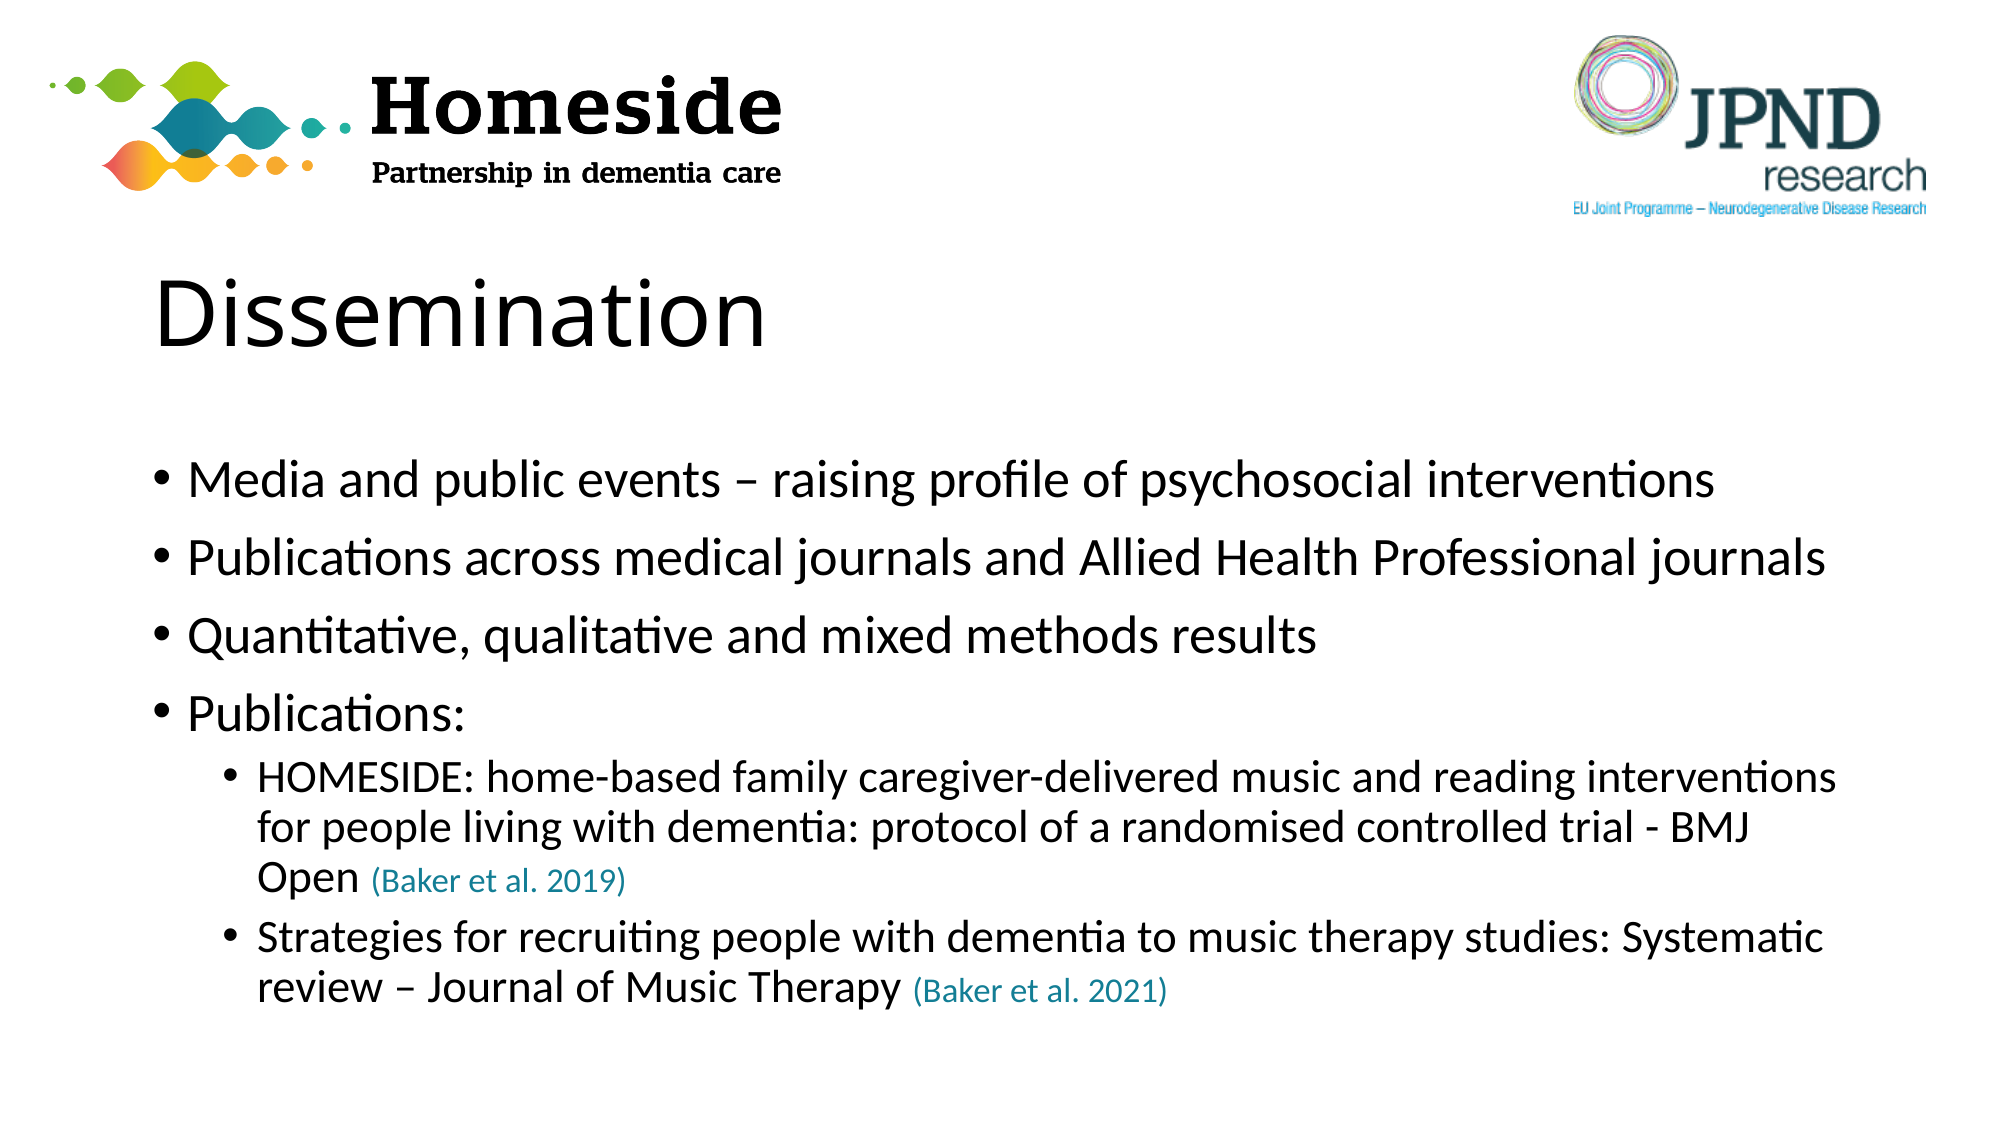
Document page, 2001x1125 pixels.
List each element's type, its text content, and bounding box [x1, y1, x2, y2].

picture [49, 61, 781, 191]
picture [1574, 35, 1926, 217]
list Media and public events – raising profile of psychosocial interventions Publications across medical journals and Allied Health Professional journals Quantitative, qualitative and mixed methods results Publications: HOMESIDE: home-based family caregiver-delivered music and reading interventions for people living with dementia: protocol of a randomised controlled trial - BMJ Open (Baker et al. 2019) Strategies for recruiting people with dementia to music therapy studies: Systematic review – Journal of Music Therapy (Baker et al. 2021) [137, 443, 1863, 1080]
title Dissemination [137, 208, 1863, 426]
